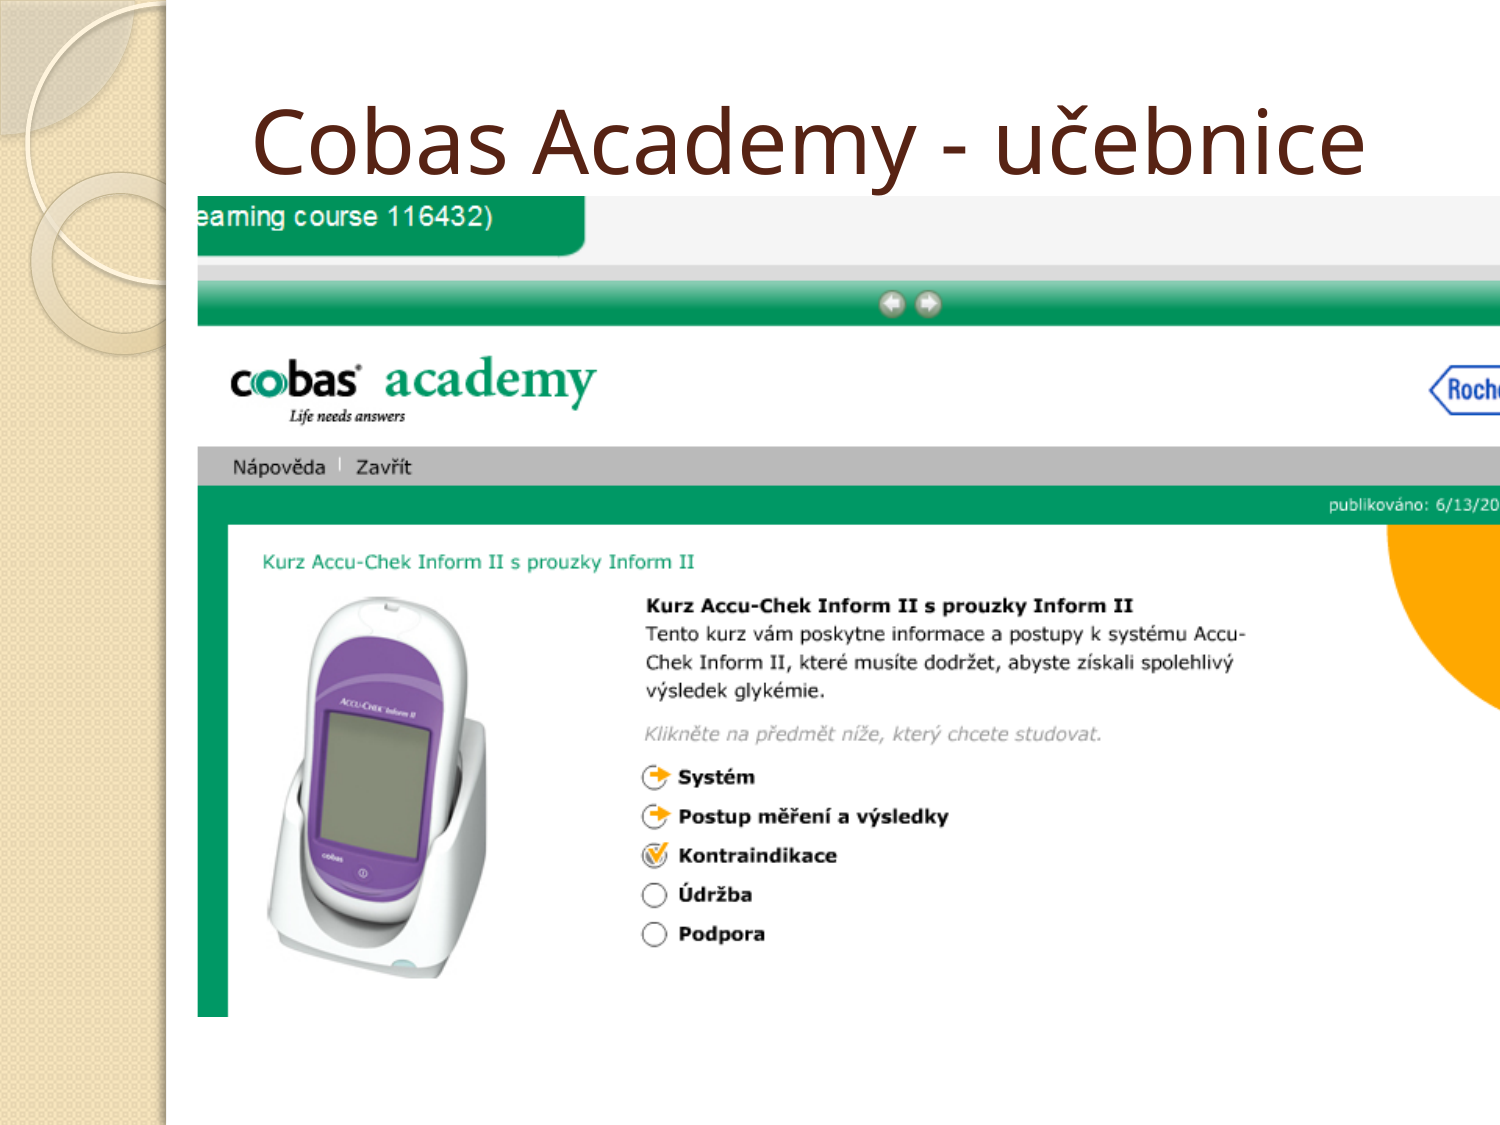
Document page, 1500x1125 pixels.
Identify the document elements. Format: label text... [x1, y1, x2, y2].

title Cobas Academy - učebnice [235, 45, 1466, 193]
picture [197, 196, 1500, 1017]
